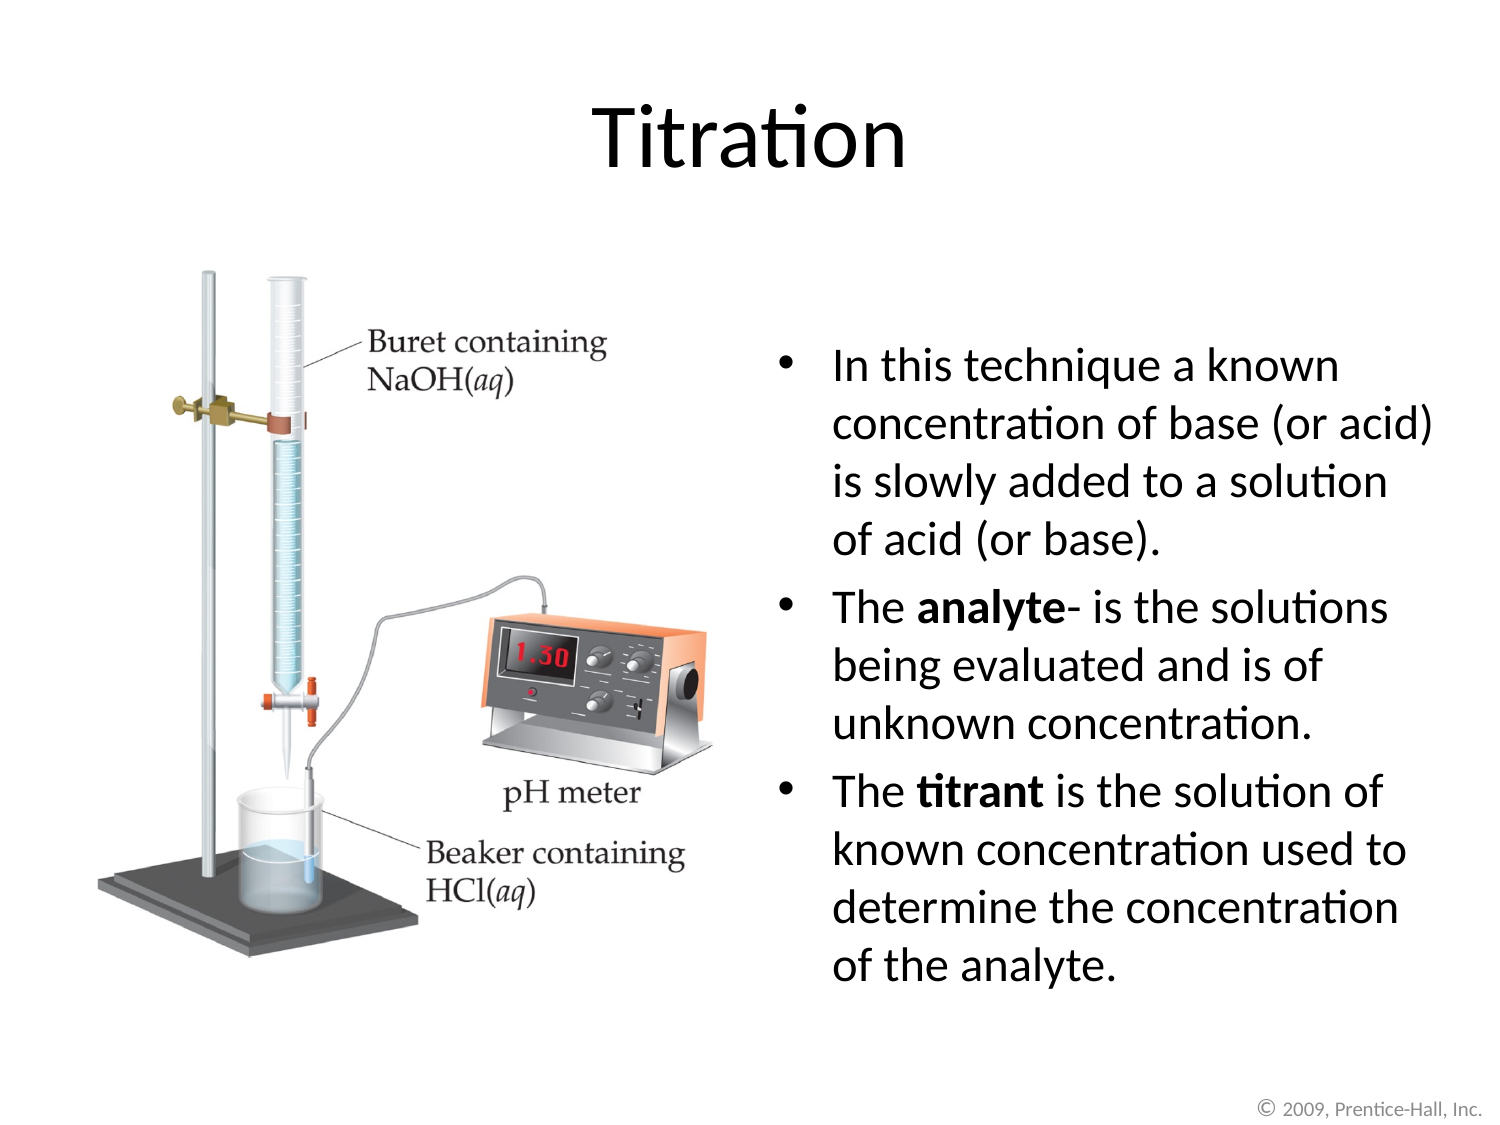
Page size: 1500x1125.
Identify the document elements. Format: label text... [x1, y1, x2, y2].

title Titration [0, 37, 1500, 225]
footer © 2009, Prentice-Hall, Inc. [1232, 1087, 1500, 1125]
list In this technique a known concentration of base (or acid) is slowly added to a solution of acid (or base). The analyte- is the solutions being evaluated and is of unknown concentration. The titrant is the solution of known concentration used to determine the concentration of the analyte. [762, 324, 1450, 1000]
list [87, 262, 719, 963]
